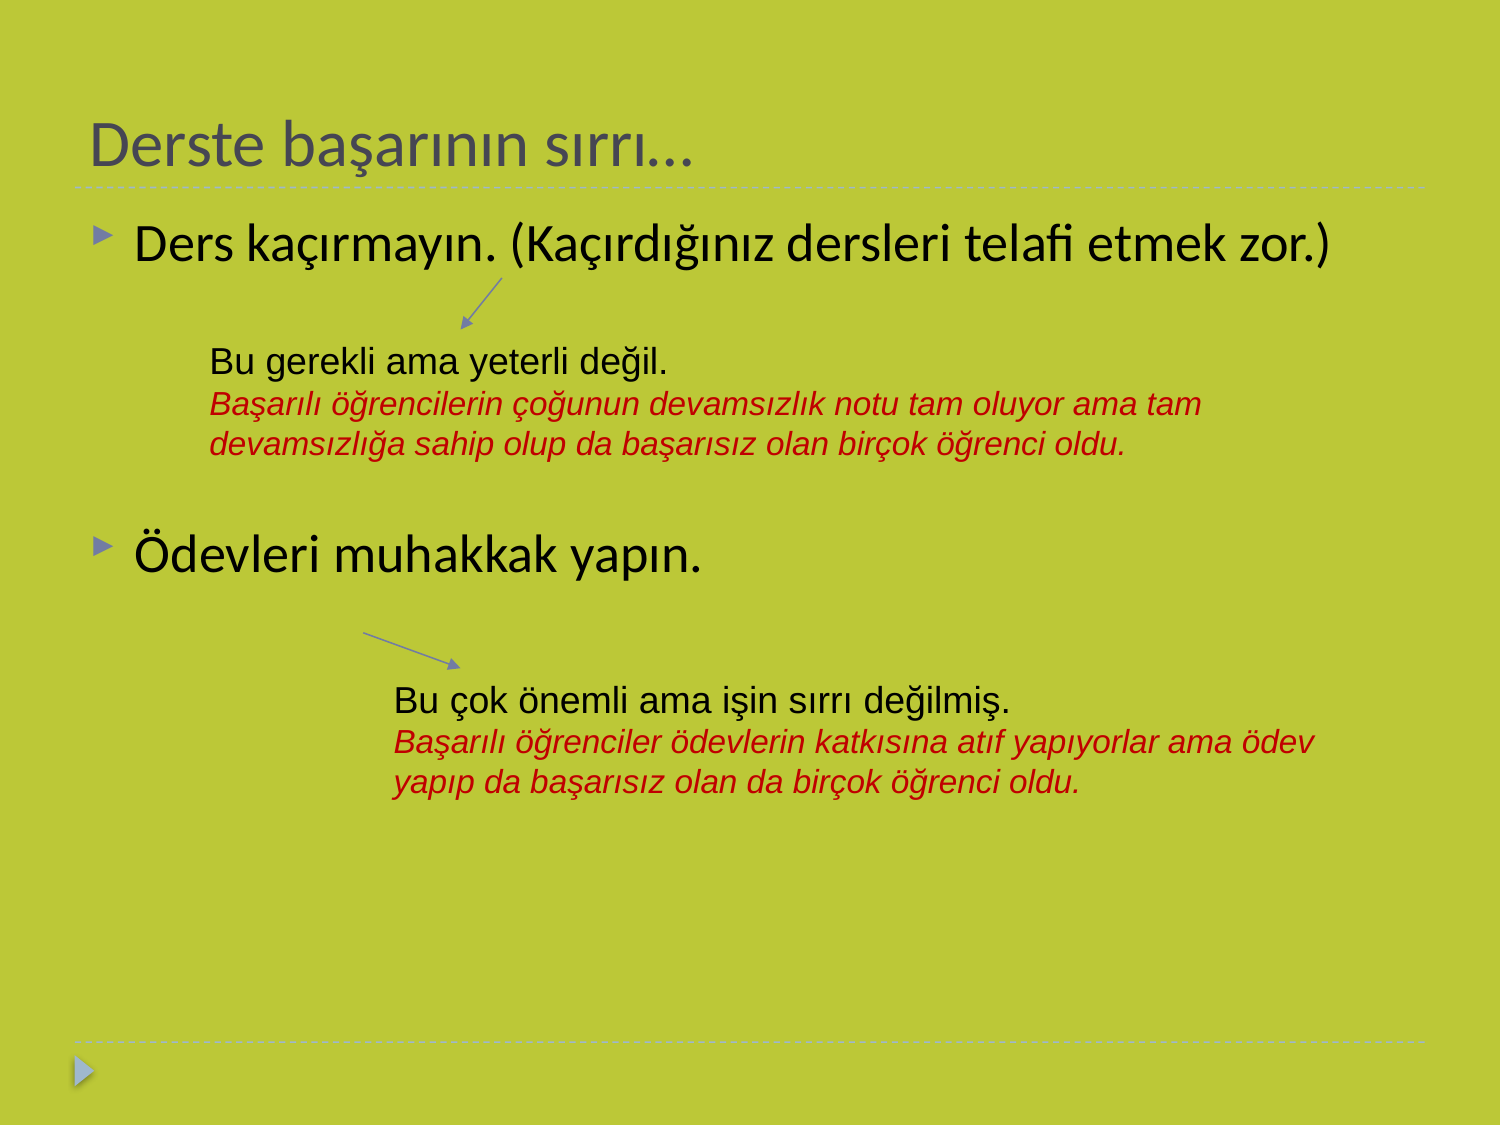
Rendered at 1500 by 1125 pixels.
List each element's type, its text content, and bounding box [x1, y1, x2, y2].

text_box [194, 277, 1243, 472]
title Derste başarının sırrı… [75, 24, 1425, 188]
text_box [362, 632, 1337, 810]
list Ders kaçırmayın. (Kaçırdığınız dersleri telafi etmek zor.) Ödevleri muhakkak yapın. [75, 200, 1425, 1010]
